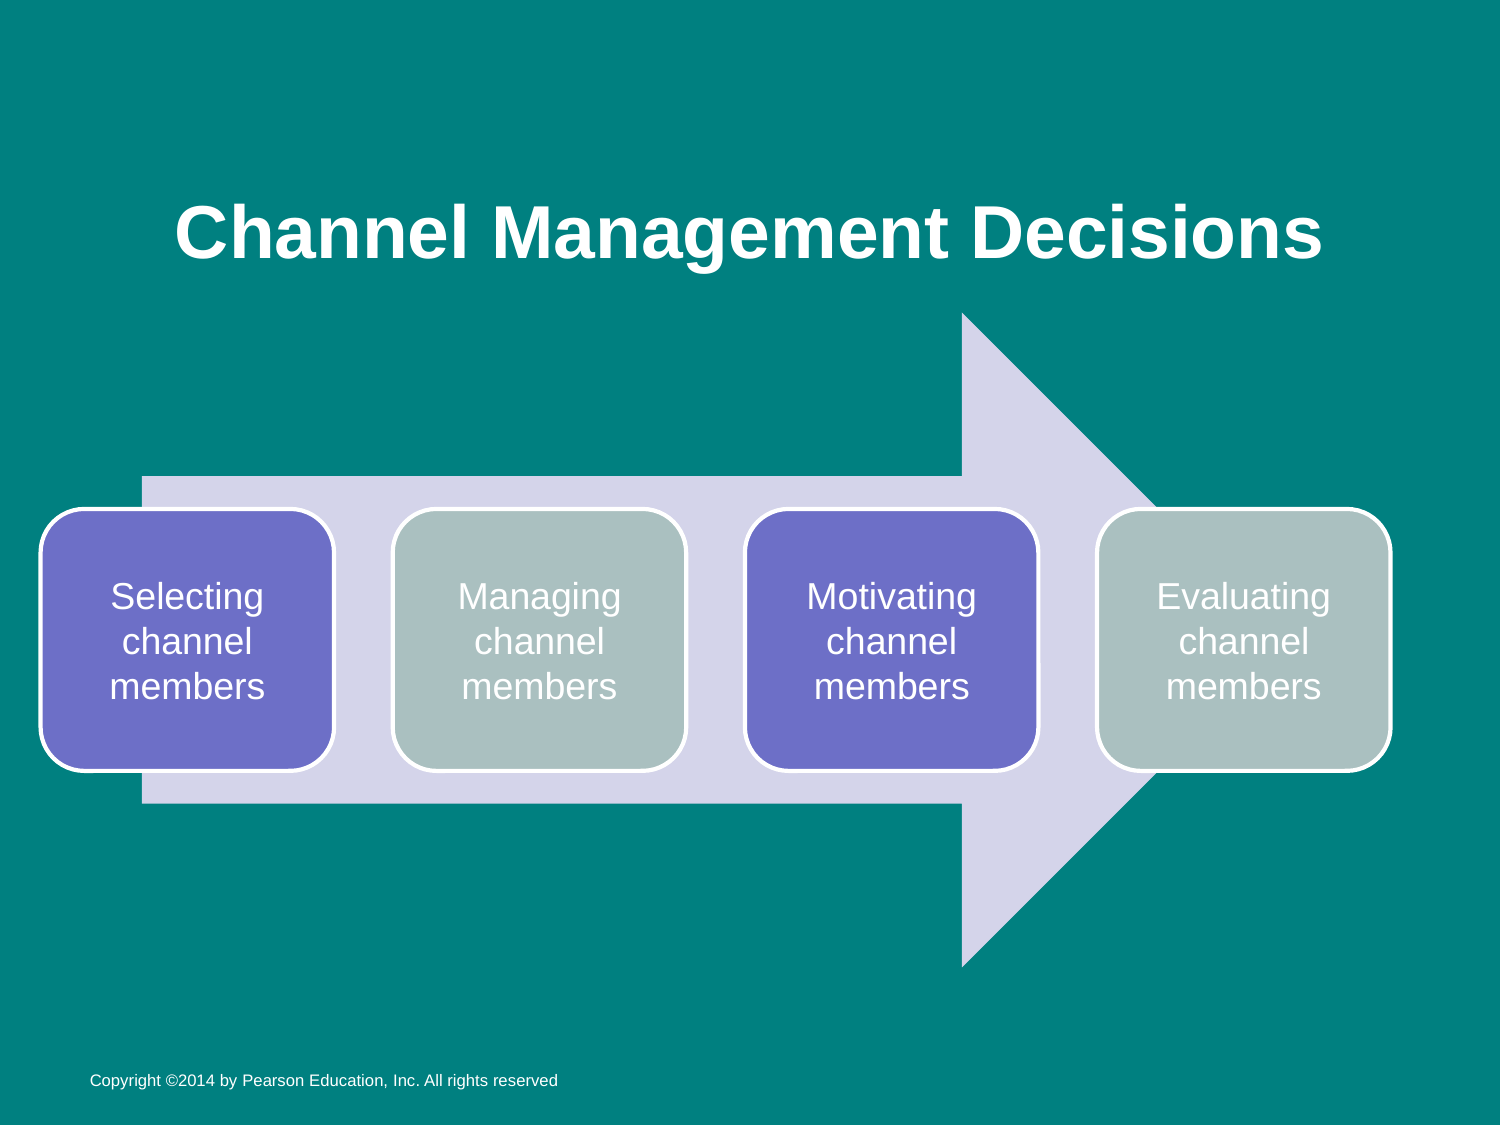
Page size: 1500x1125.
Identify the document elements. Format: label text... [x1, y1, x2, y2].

text_box Copyright ©2014 by Pearson Education, Inc. All rights reserved [74, 1062, 825, 1098]
title Channel Management Decisions [112, 99, 1388, 288]
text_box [40, 312, 1391, 968]
